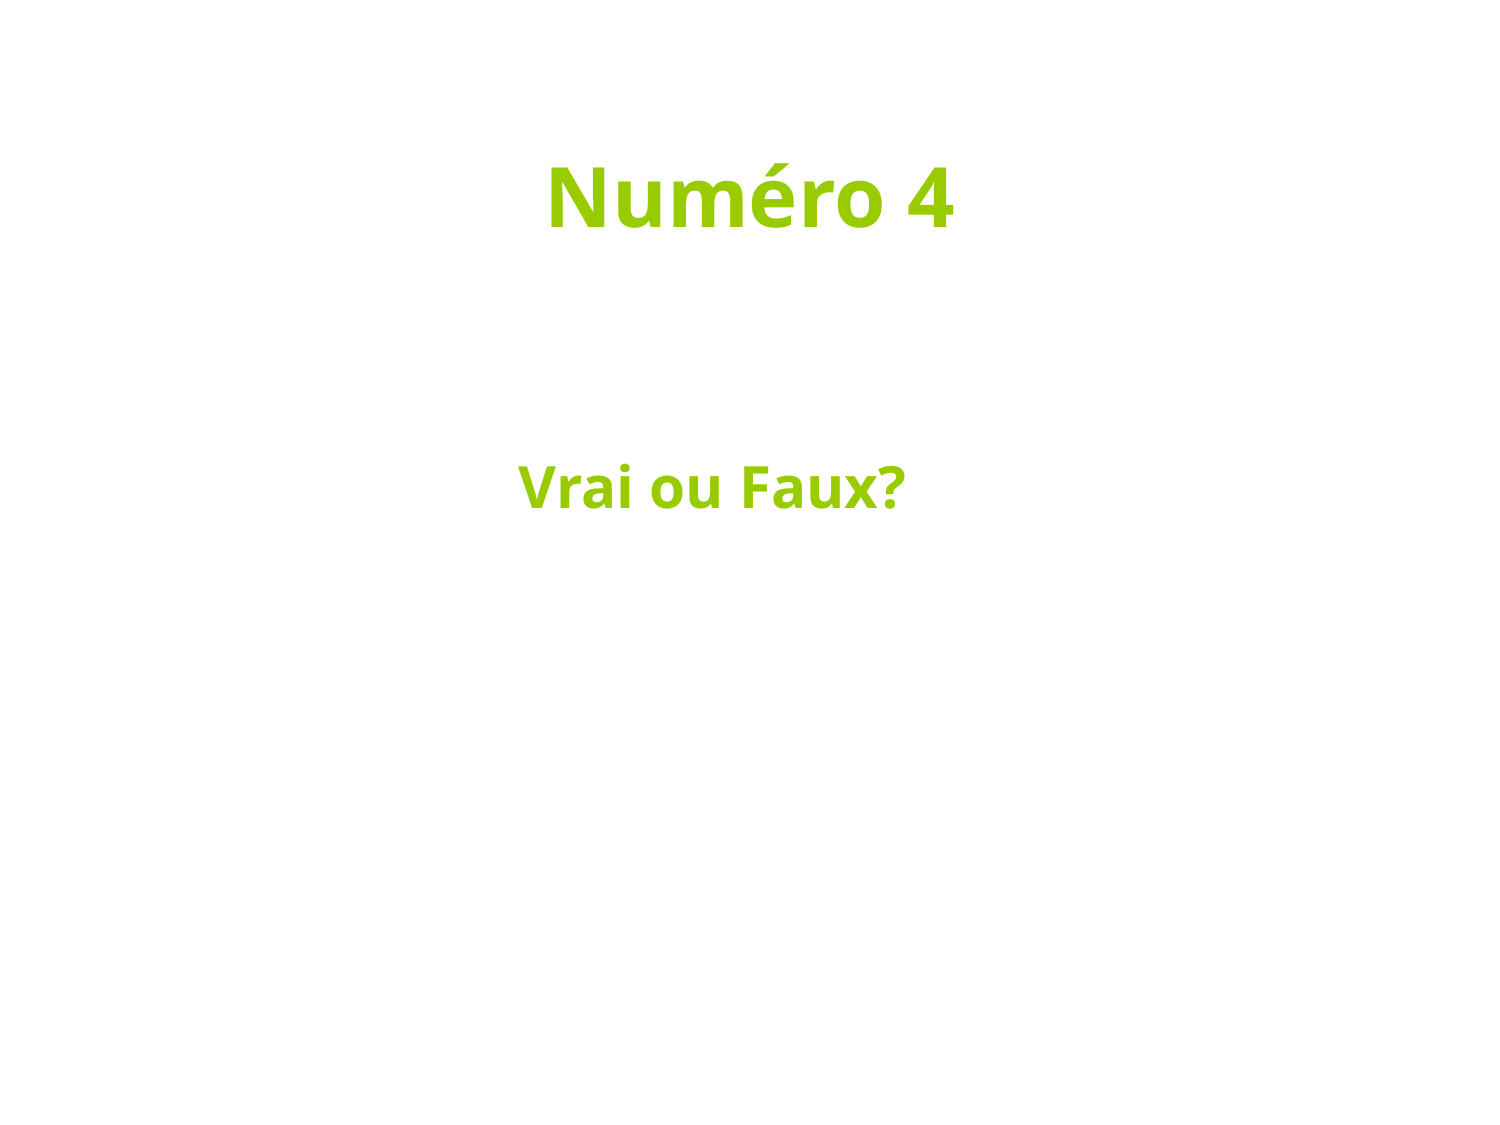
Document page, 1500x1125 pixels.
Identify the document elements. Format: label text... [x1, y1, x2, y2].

subtitle Vrai ou Faux? Les trois méninges, de la plus interne à la plus externe, sont : la pie-mère, la dure-mère et l’arachnoïde. [187, 299, 1238, 1000]
text_box Numéro 4 [112, 99, 1388, 288]
